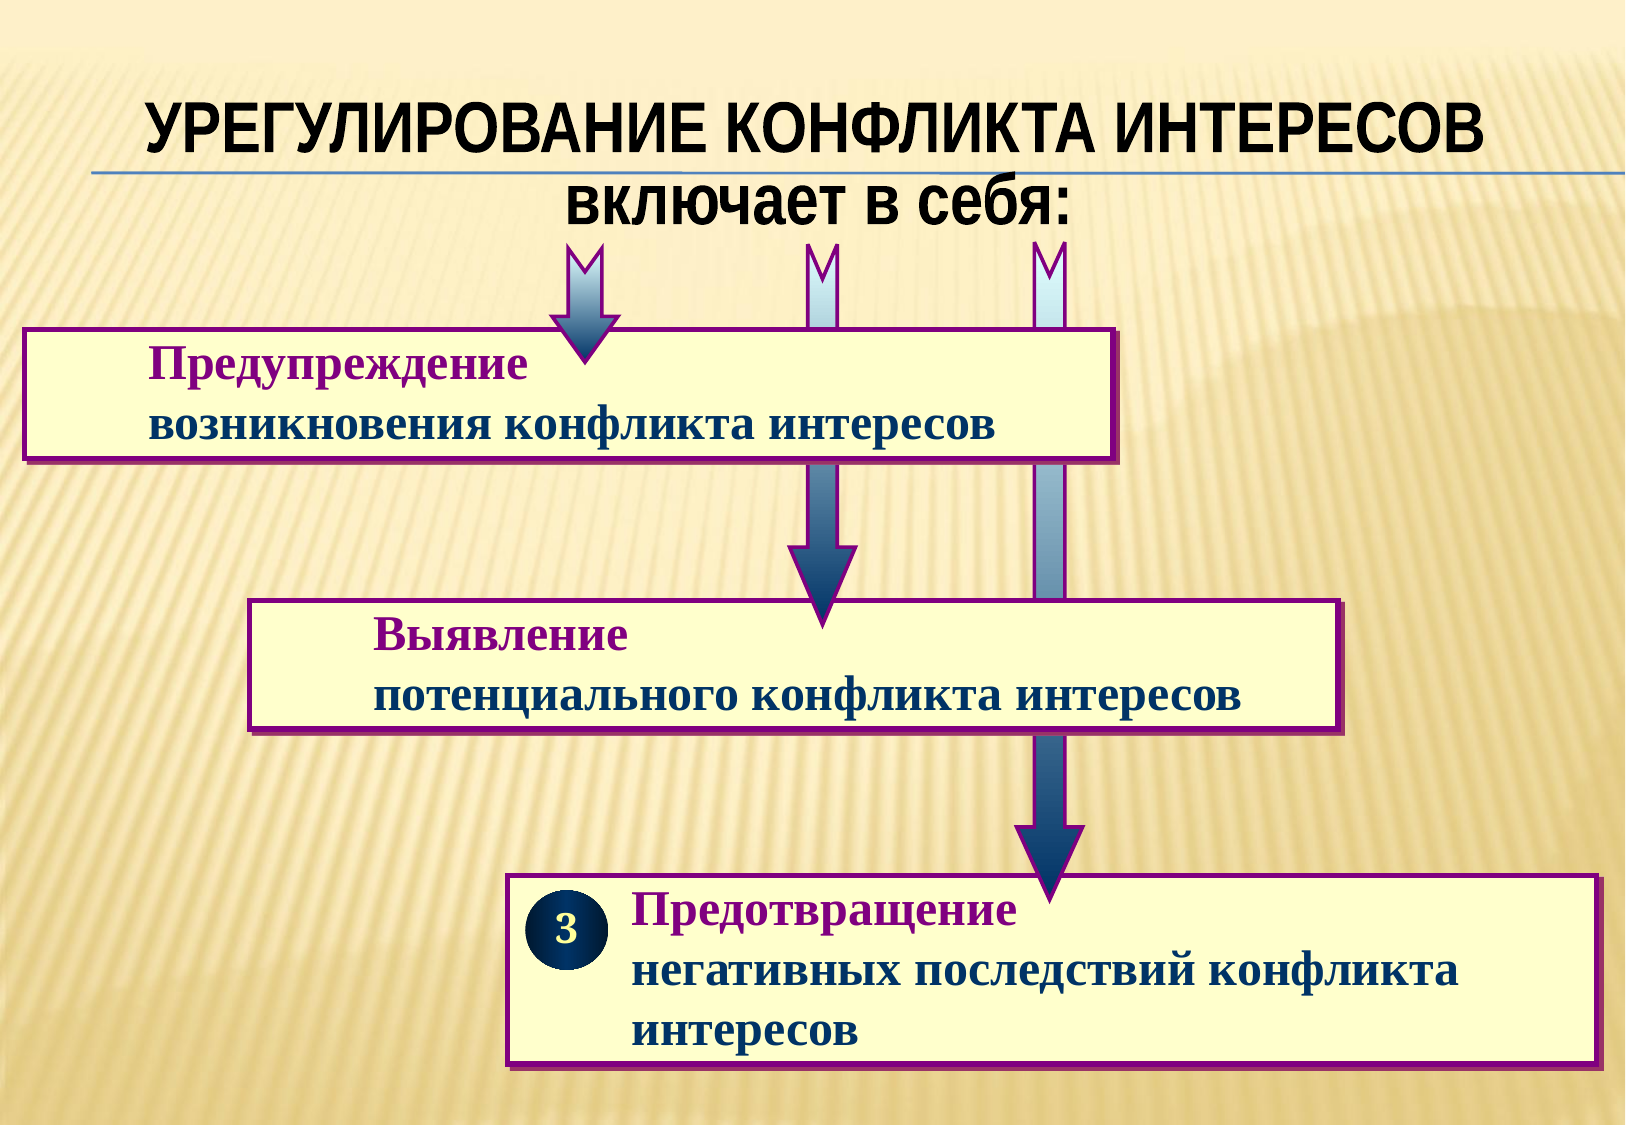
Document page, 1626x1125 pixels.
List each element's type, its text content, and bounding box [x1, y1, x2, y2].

text_box Выявление потенциального конфликта интересов [249, 600, 1339, 729]
text_box [789, 463, 856, 625]
text_box [552, 248, 618, 363]
picture [0, 0, 1626, 1125]
text_box [1034, 463, 1065, 600]
text_box 3 [525, 890, 609, 970]
text_box [1034, 242, 1065, 329]
text_box [1016, 734, 1083, 900]
text_box Предупреждение возникновения конфликта интересов [24, 329, 1114, 459]
text_box Предотвращение негативных последствий конфликта интересов [507, 875, 1597, 1064]
text_box [807, 244, 838, 329]
